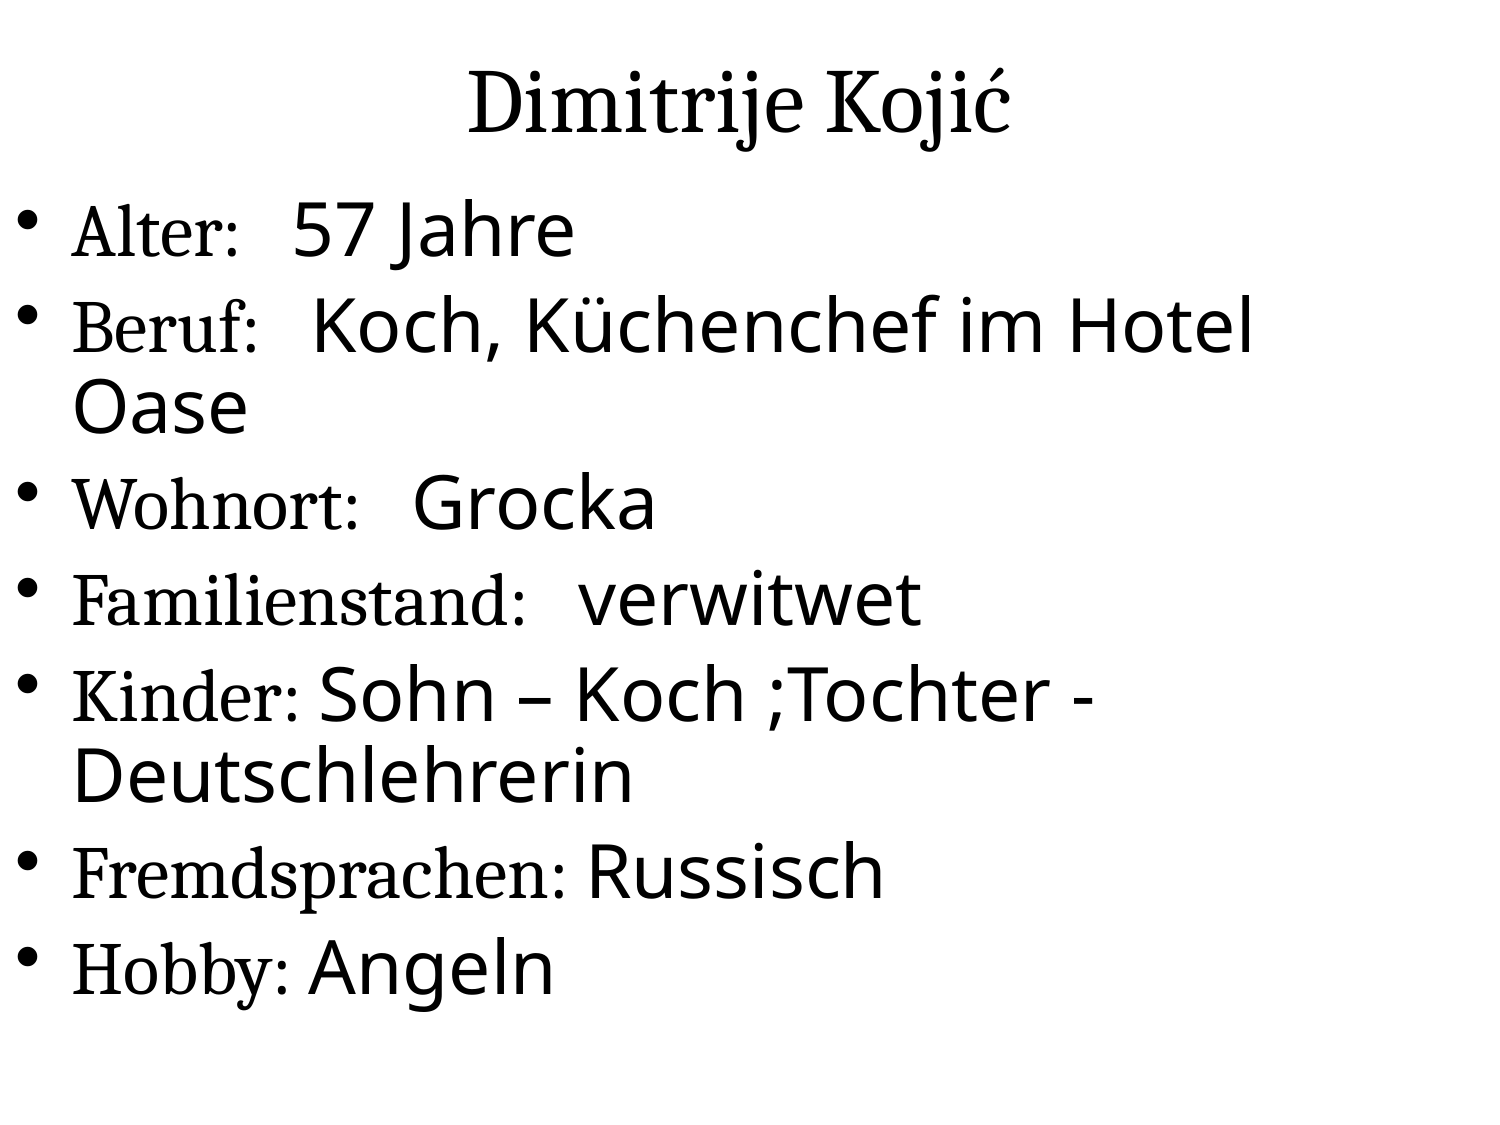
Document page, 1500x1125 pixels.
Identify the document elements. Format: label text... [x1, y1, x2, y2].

title Dimitrije Kojić [64, 30, 1416, 162]
list Alter: 57 Jahre Beruf: Koch, Küchenchef im Hotel Oase Wohnort: Grocka Familienstand: verwitwet Kinder: Sohn – Koch ;Tochter - Deutschlehrerin Fremdsprachen: Russisch Hobby: Angeln [0, 184, 1448, 1006]
